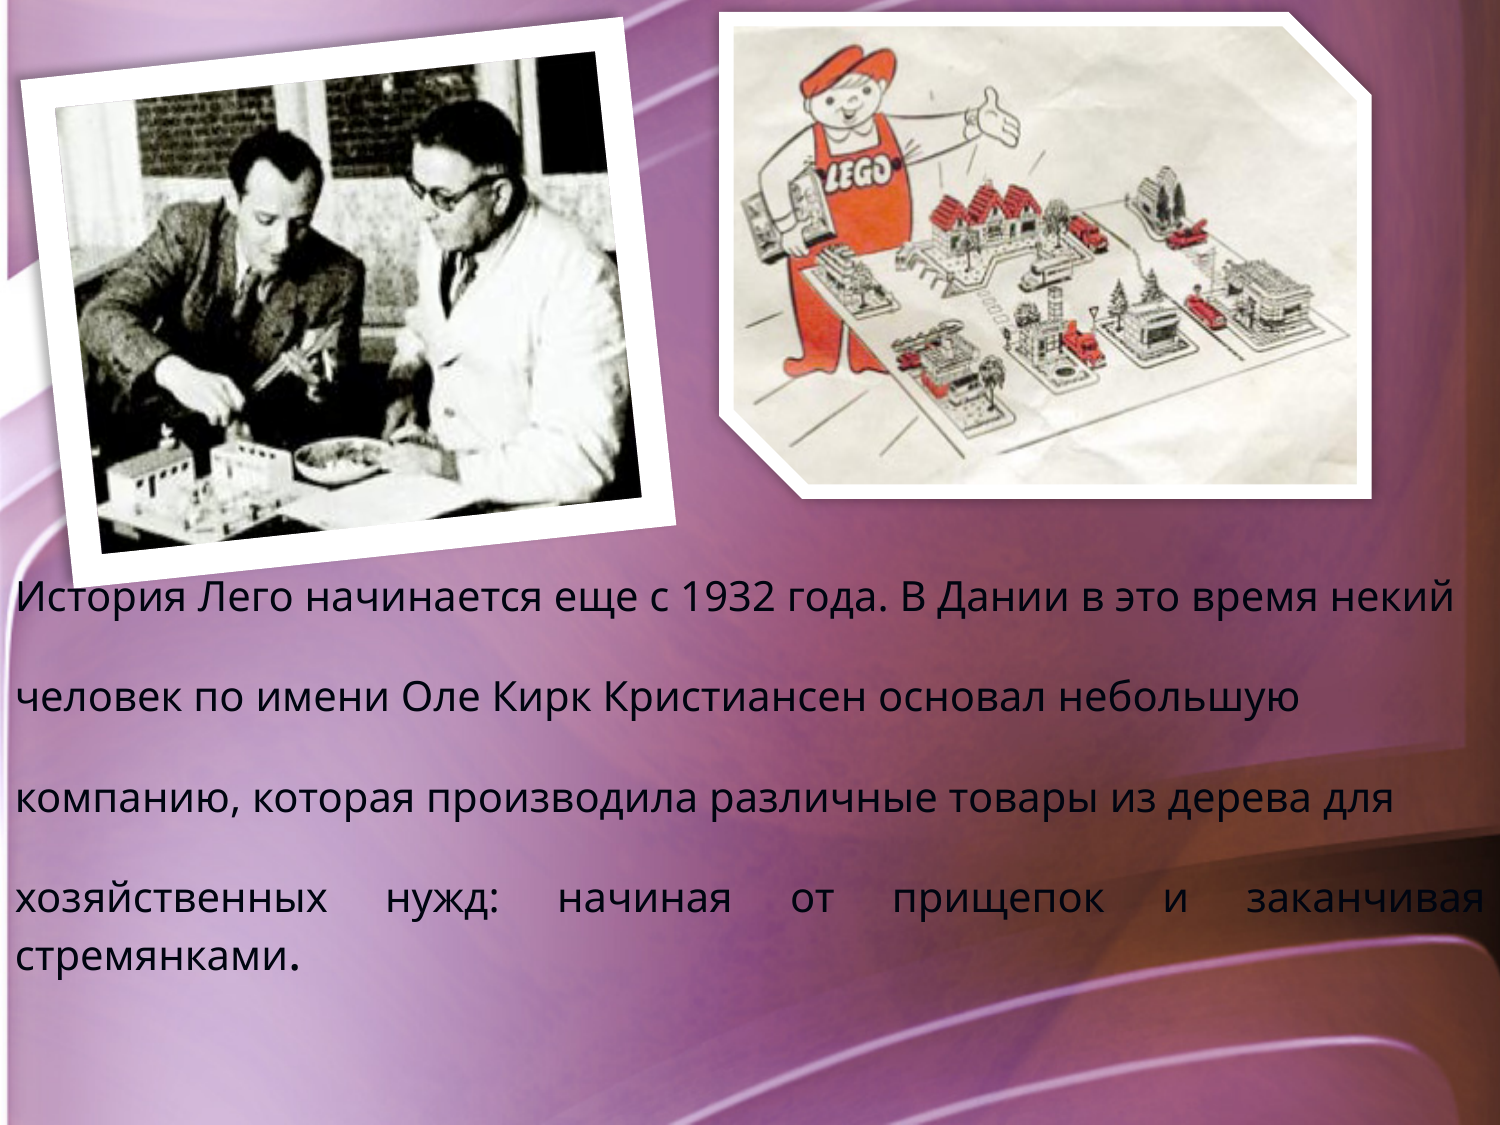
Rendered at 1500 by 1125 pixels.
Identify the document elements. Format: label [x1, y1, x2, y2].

picture [76, 77, 621, 528]
picture [726, 18, 1365, 492]
list [0, 0, 1500, 1125]
